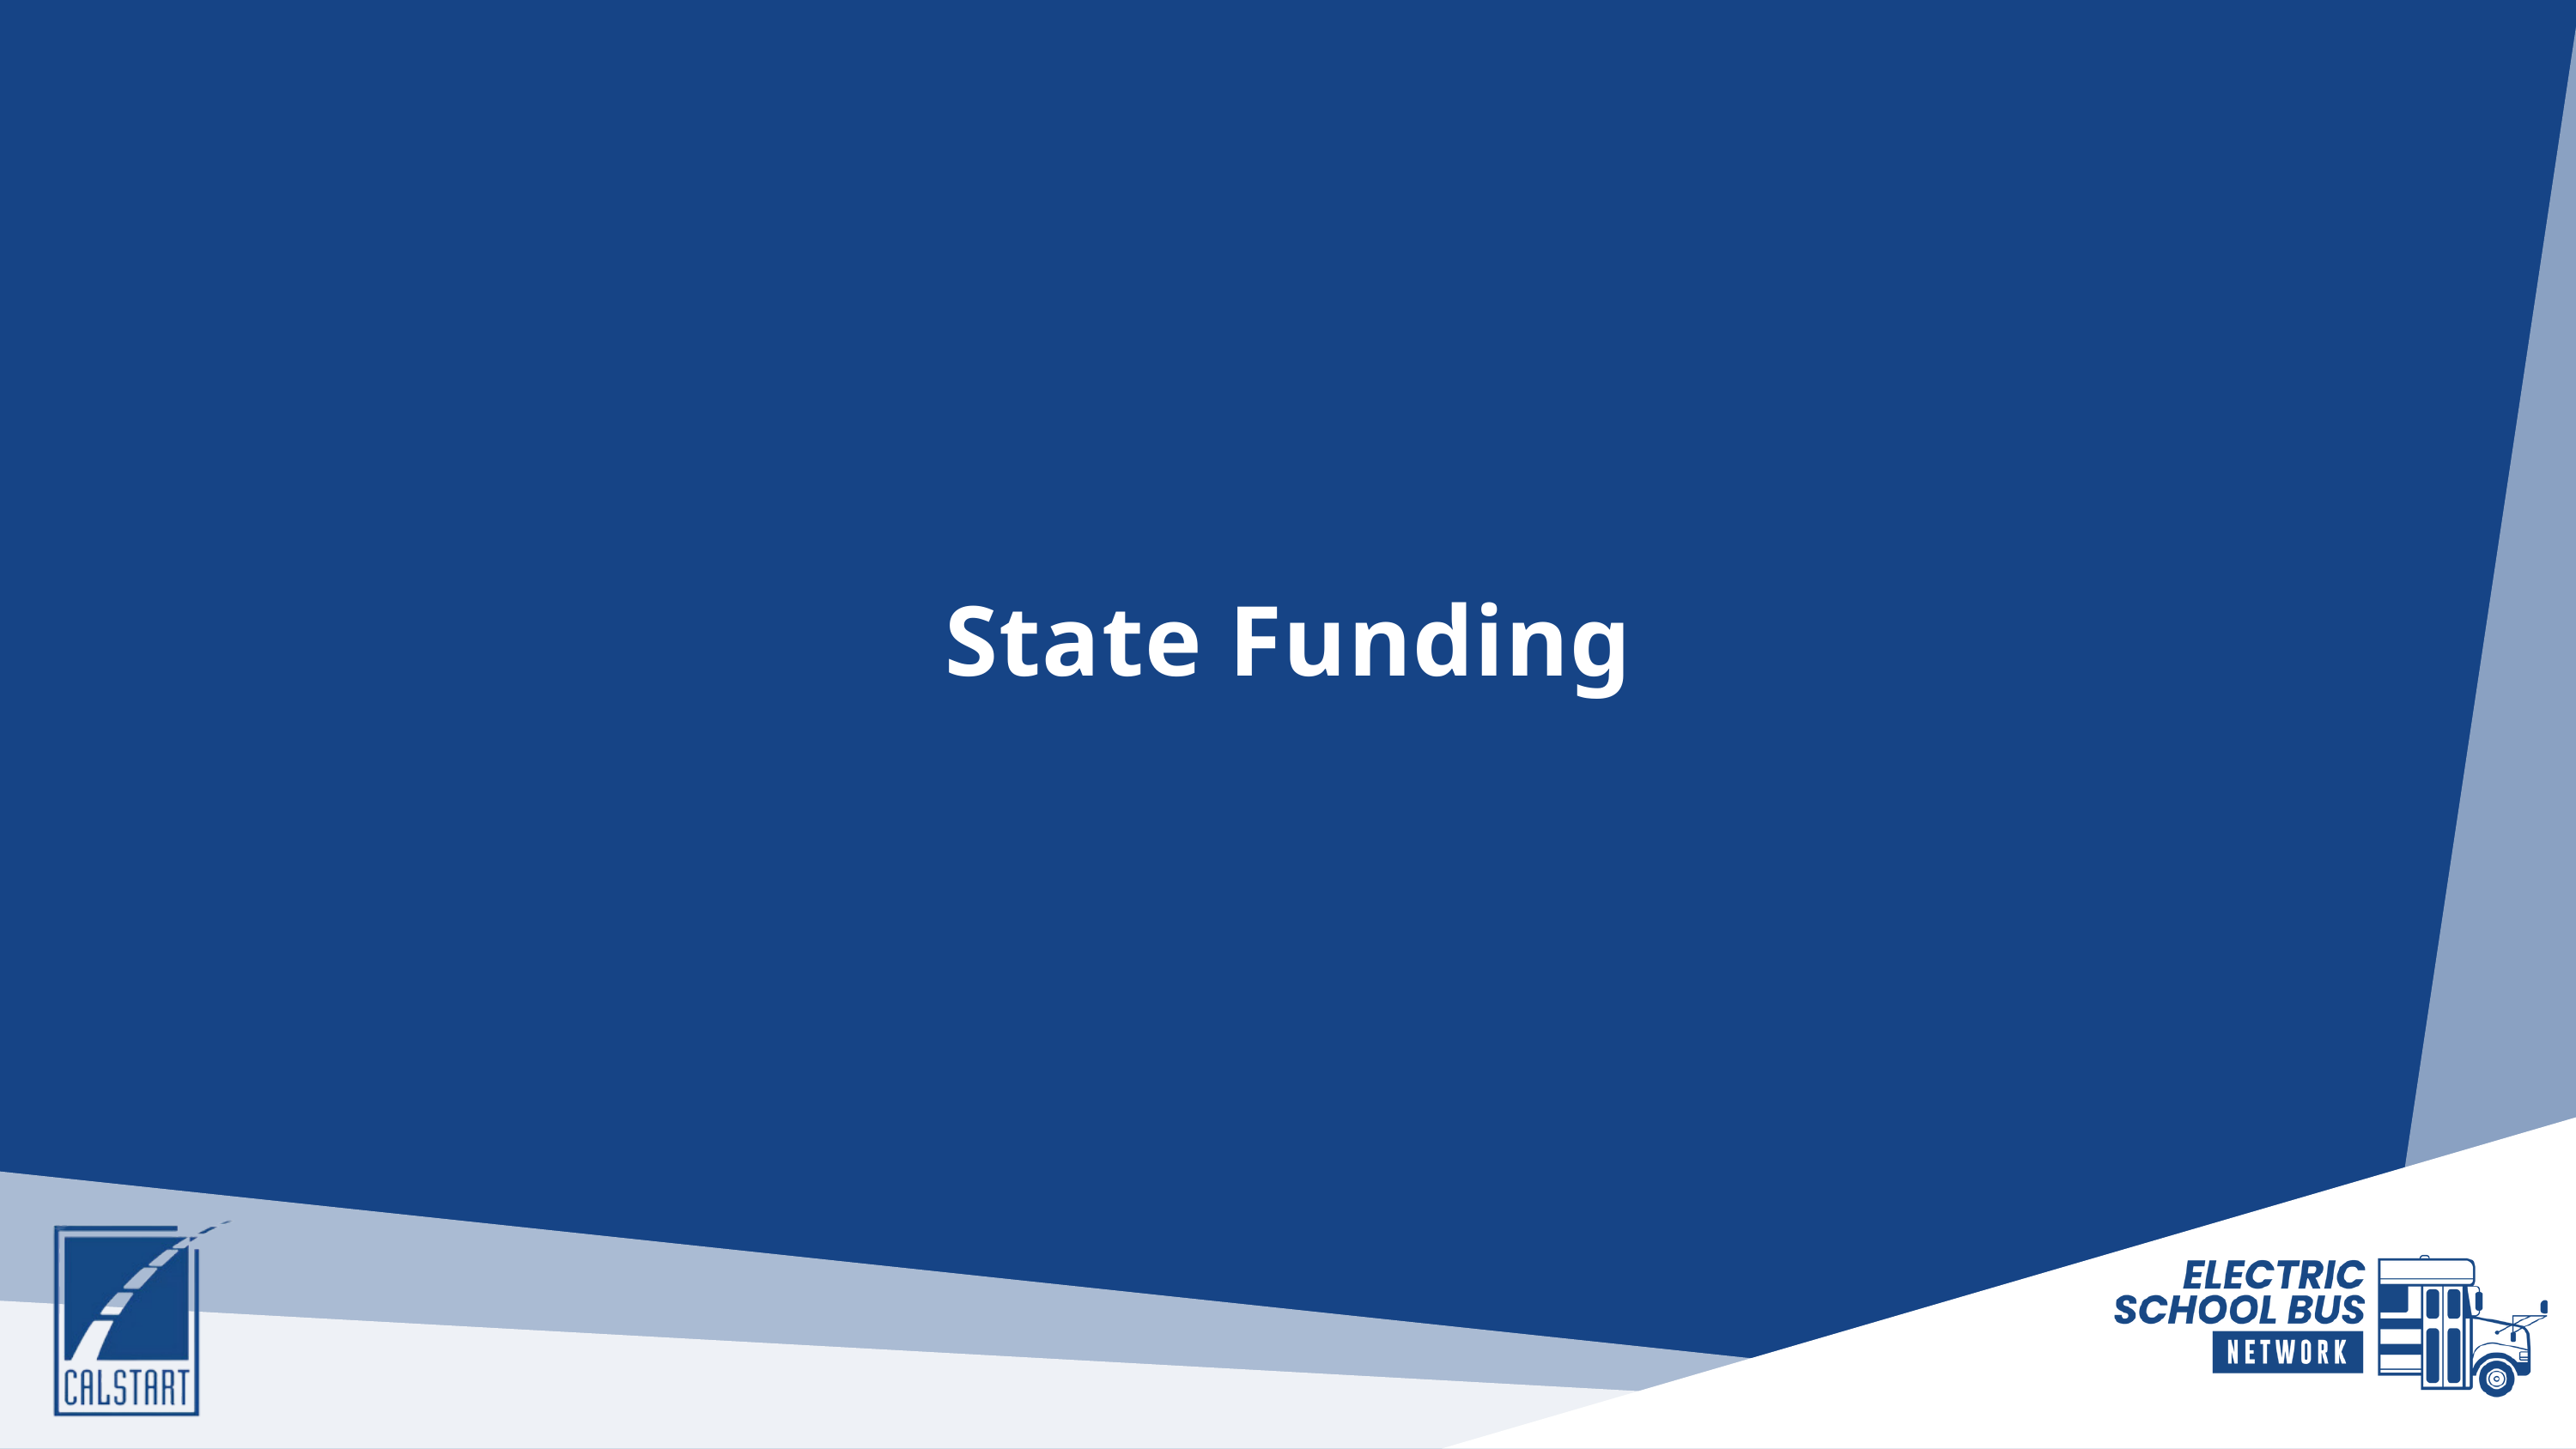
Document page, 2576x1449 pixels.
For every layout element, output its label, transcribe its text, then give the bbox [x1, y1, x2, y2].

picture [2091, 1194, 2576, 1438]
title State Funding [214, 577, 2362, 822]
picture [21, 1193, 271, 1442]
